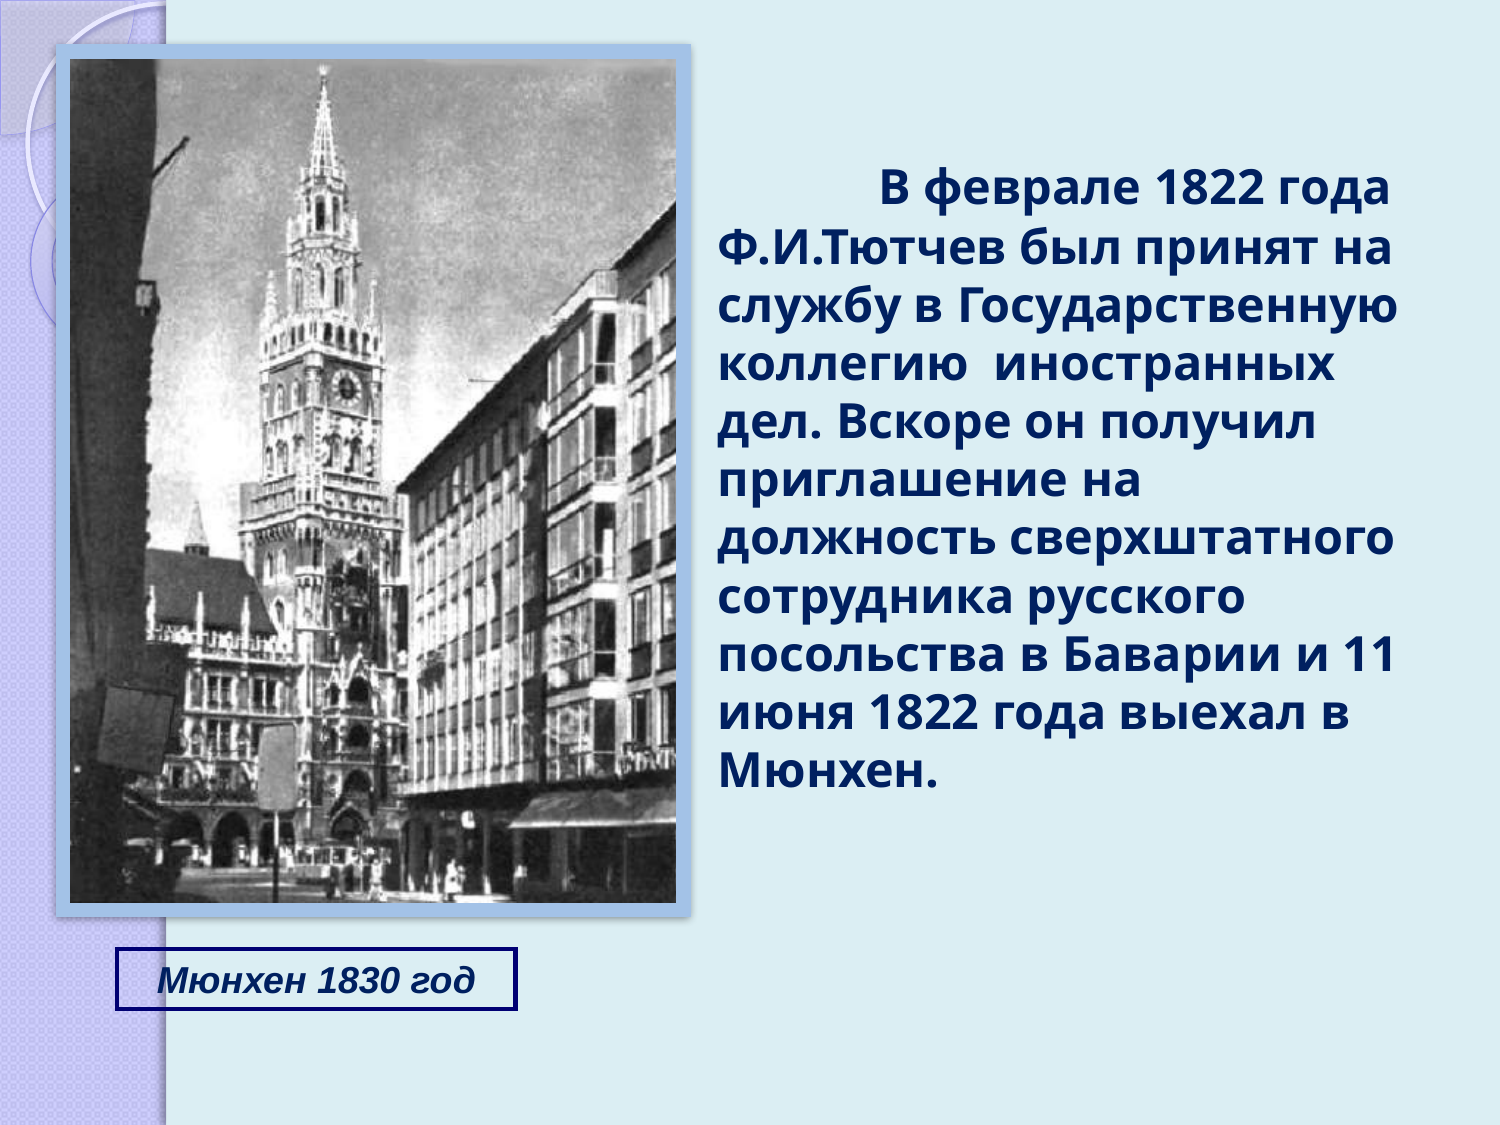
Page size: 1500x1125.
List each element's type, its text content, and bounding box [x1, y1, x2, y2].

picture [70, 58, 677, 903]
text_box Мюнхен 1830 год [117, 949, 516, 1009]
list В феврале 1822 года Ф.И.Тютчев был принят на службу в Государственную коллегию иностранных дел. Вскоре он получил приглашение на должность сверхштатного сотрудника русского посольства в Баварии и 11 июня 1822 года выехал в Мюнхен. [703, 140, 1442, 879]
